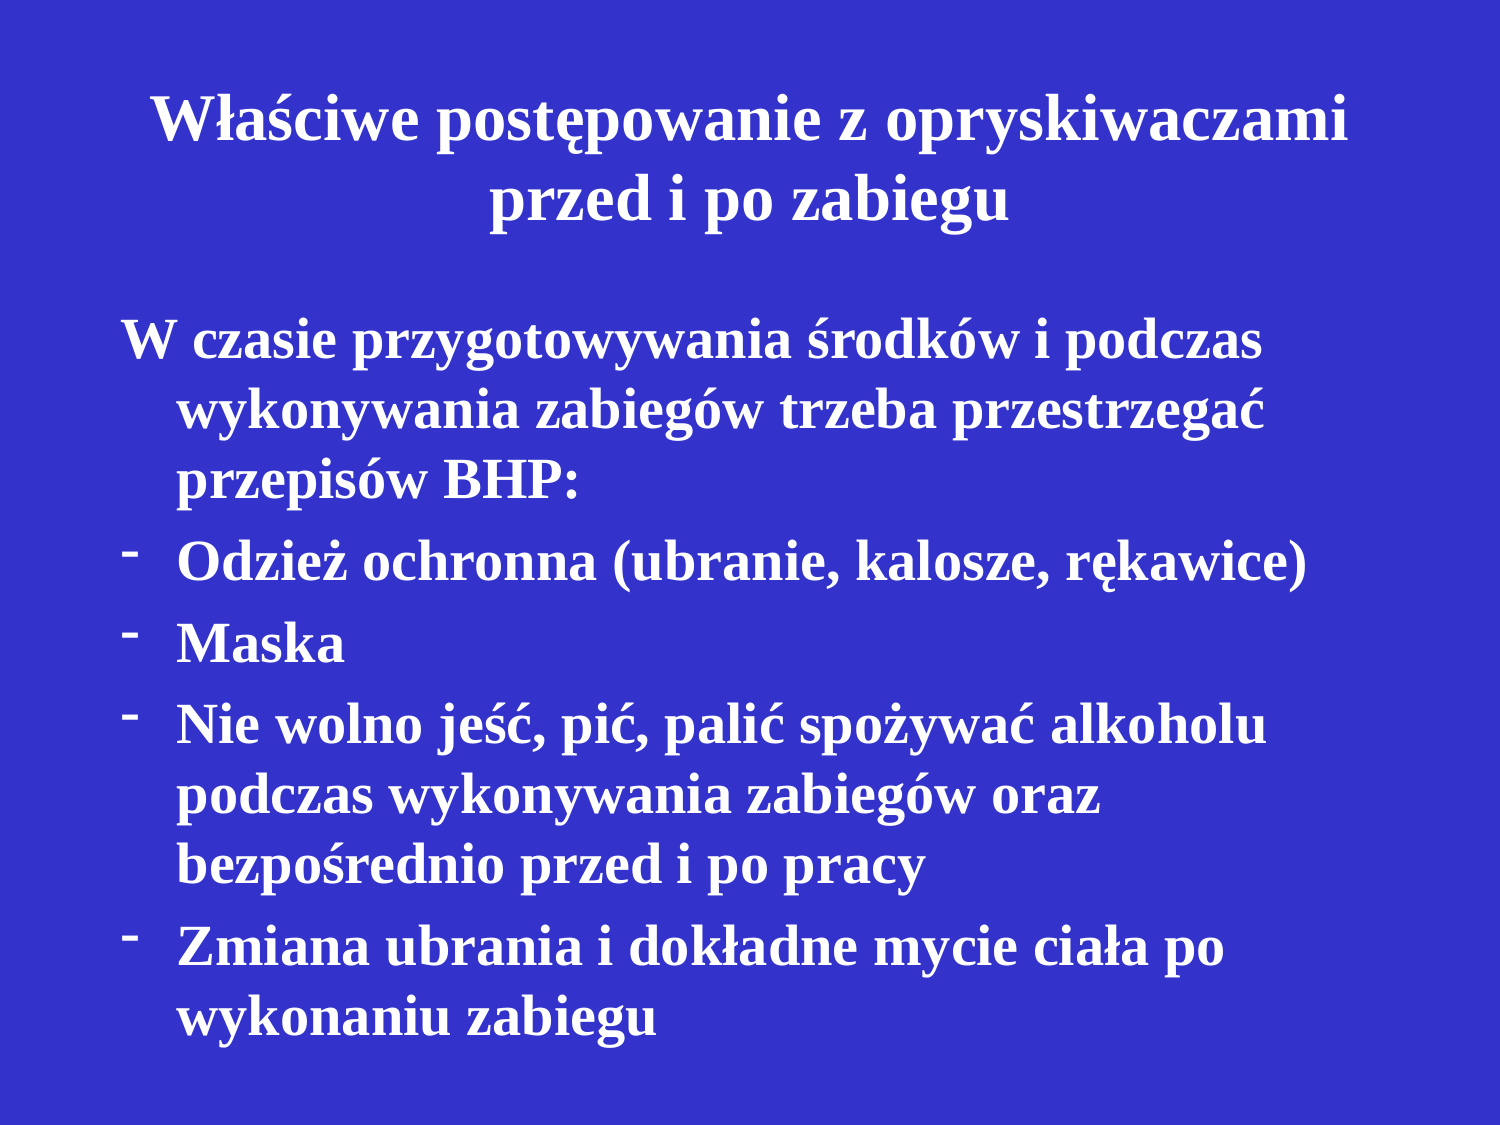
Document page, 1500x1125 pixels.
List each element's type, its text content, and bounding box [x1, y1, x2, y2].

title Właściwe postępowanie z opryskiwaczami przed i po zabiegu [112, 99, 1388, 288]
list W czasie przygotowywania środków i podczas wykonywania zabiegów trzeba przestrzegać przepisów BHP: Odzież ochronna (ubranie, kalosze, rękawice) Maska Nie wolno jeść, pić, palić spożywać alkoholu podczas wykonywania zabiegów oraz bezpośrednio przed i po pracy Zmiana ubrania i dokładne mycie ciała po wykonaniu zabiegu [105, 292, 1381, 969]
